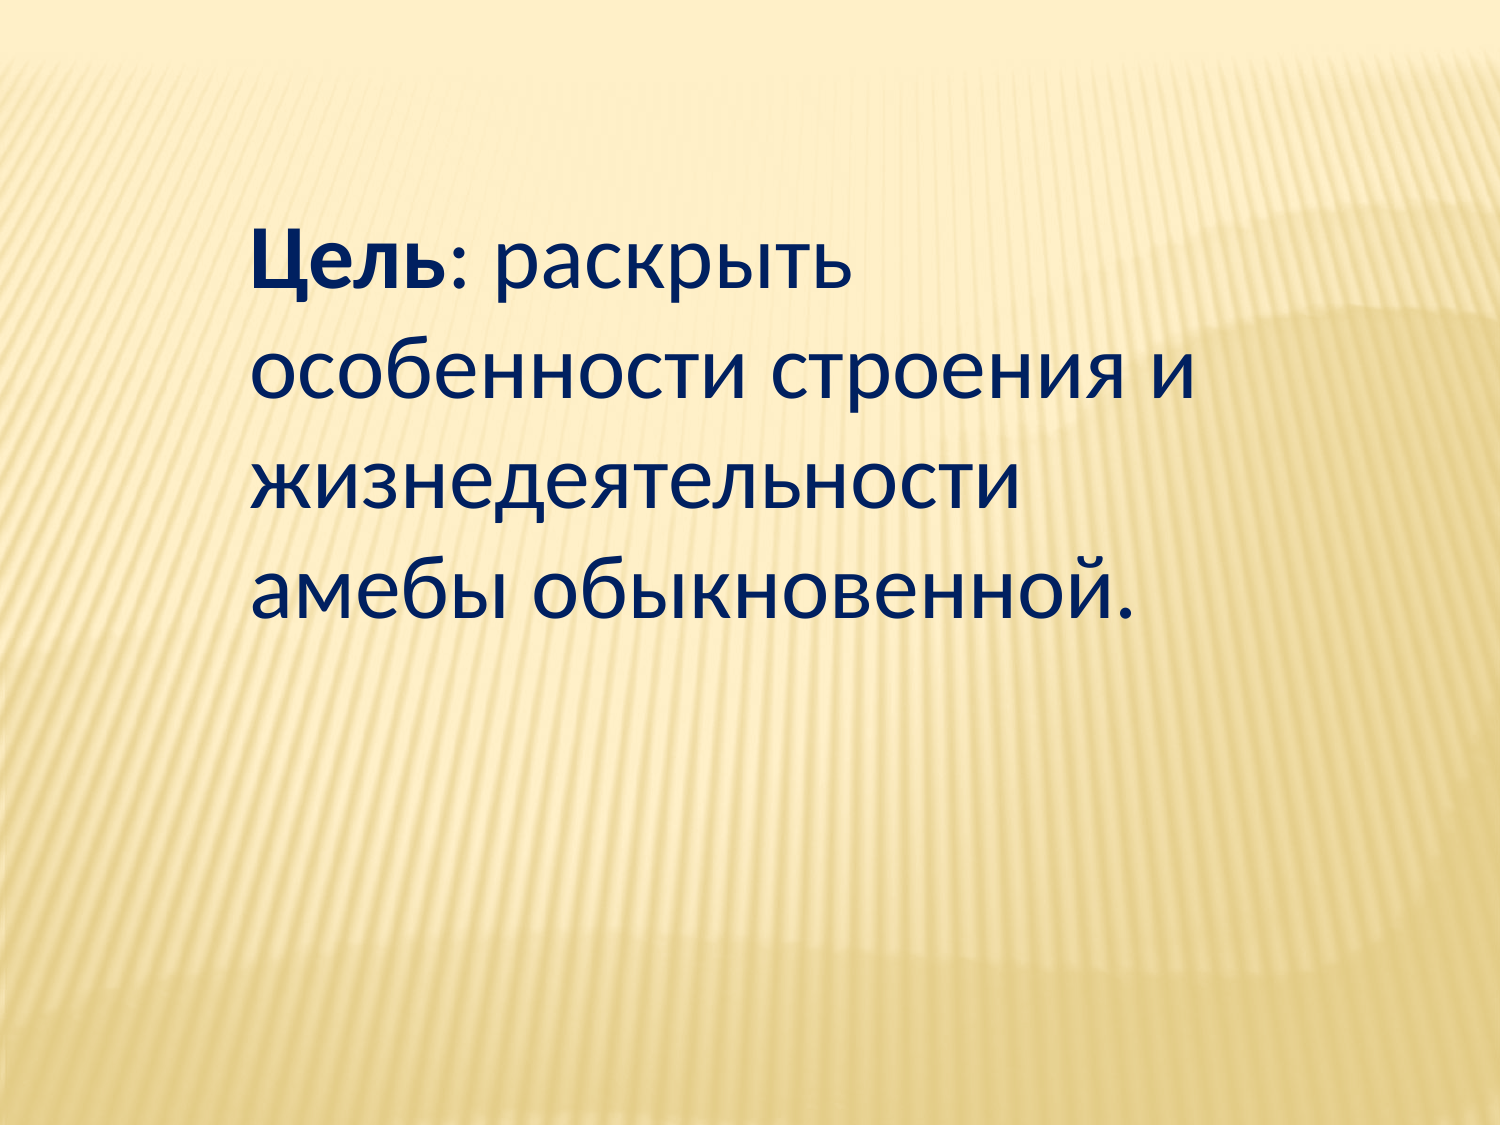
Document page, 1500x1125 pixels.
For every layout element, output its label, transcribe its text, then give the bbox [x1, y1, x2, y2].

text_box Цель: раскрыть особенности строения и жизнедеятельности амебы обыкновенной. [234, 189, 1301, 645]
